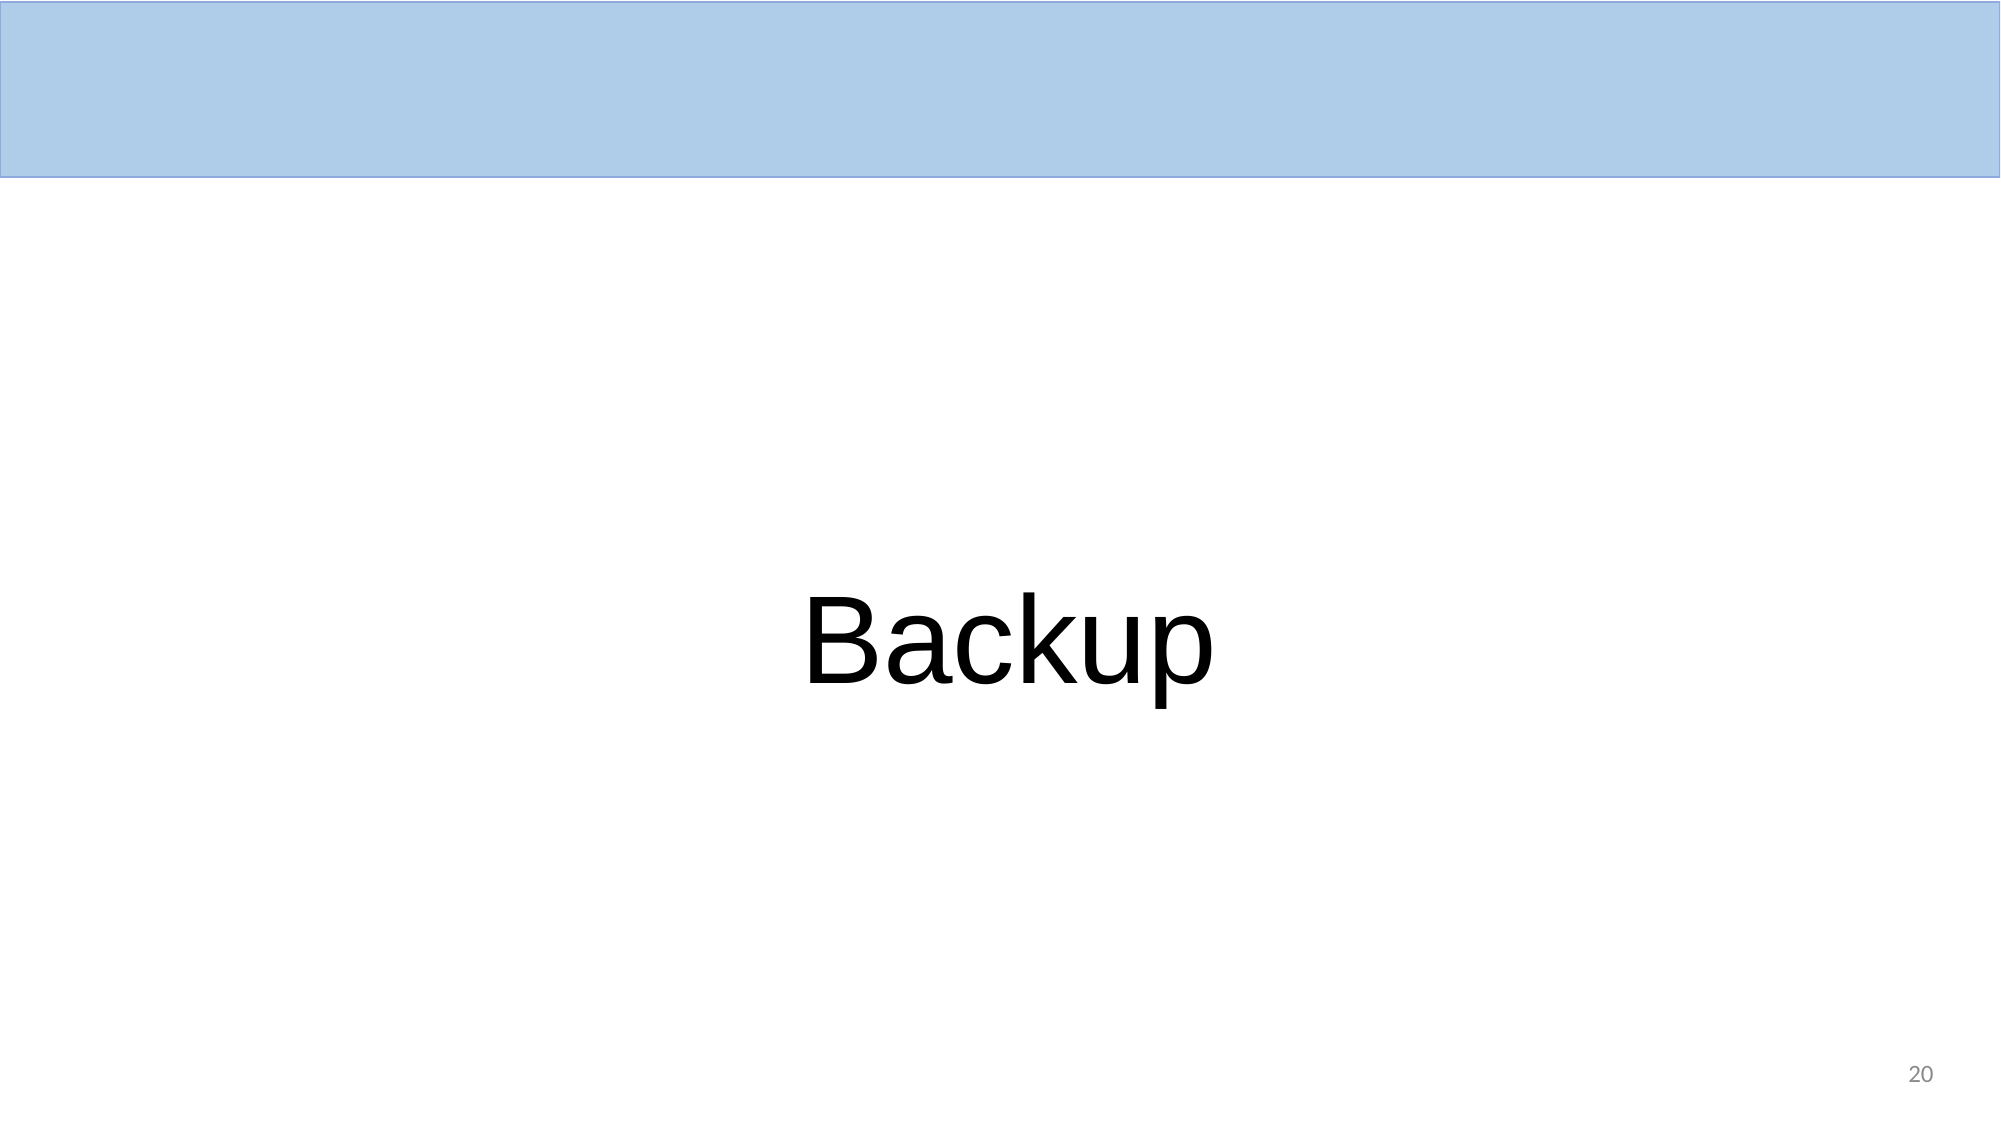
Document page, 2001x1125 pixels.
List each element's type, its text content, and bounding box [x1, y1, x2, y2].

slide_number 20 [1506, 1042, 1949, 1103]
list Backup [784, 568, 1863, 1014]
